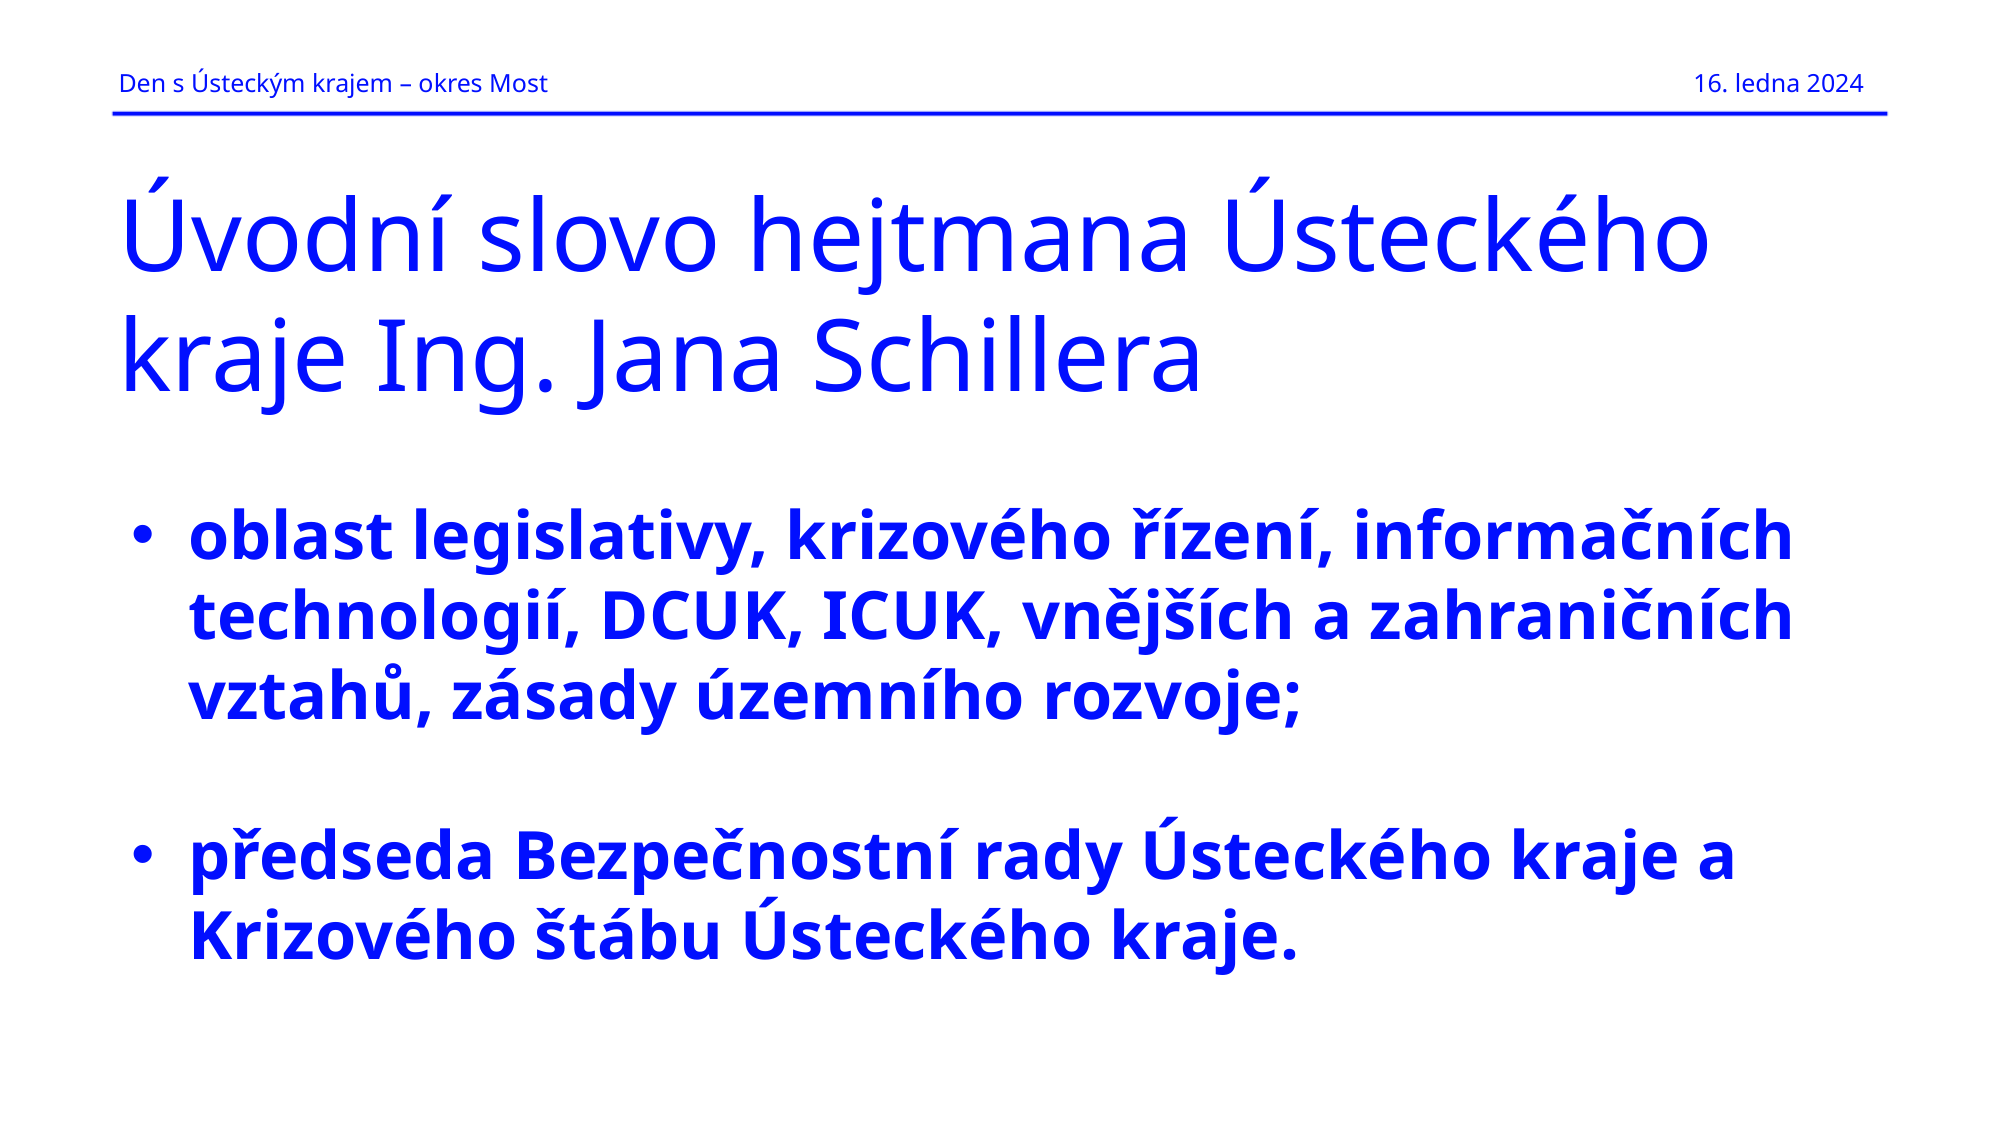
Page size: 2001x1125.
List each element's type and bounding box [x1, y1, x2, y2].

list [0, 0, 2000, 1125]
